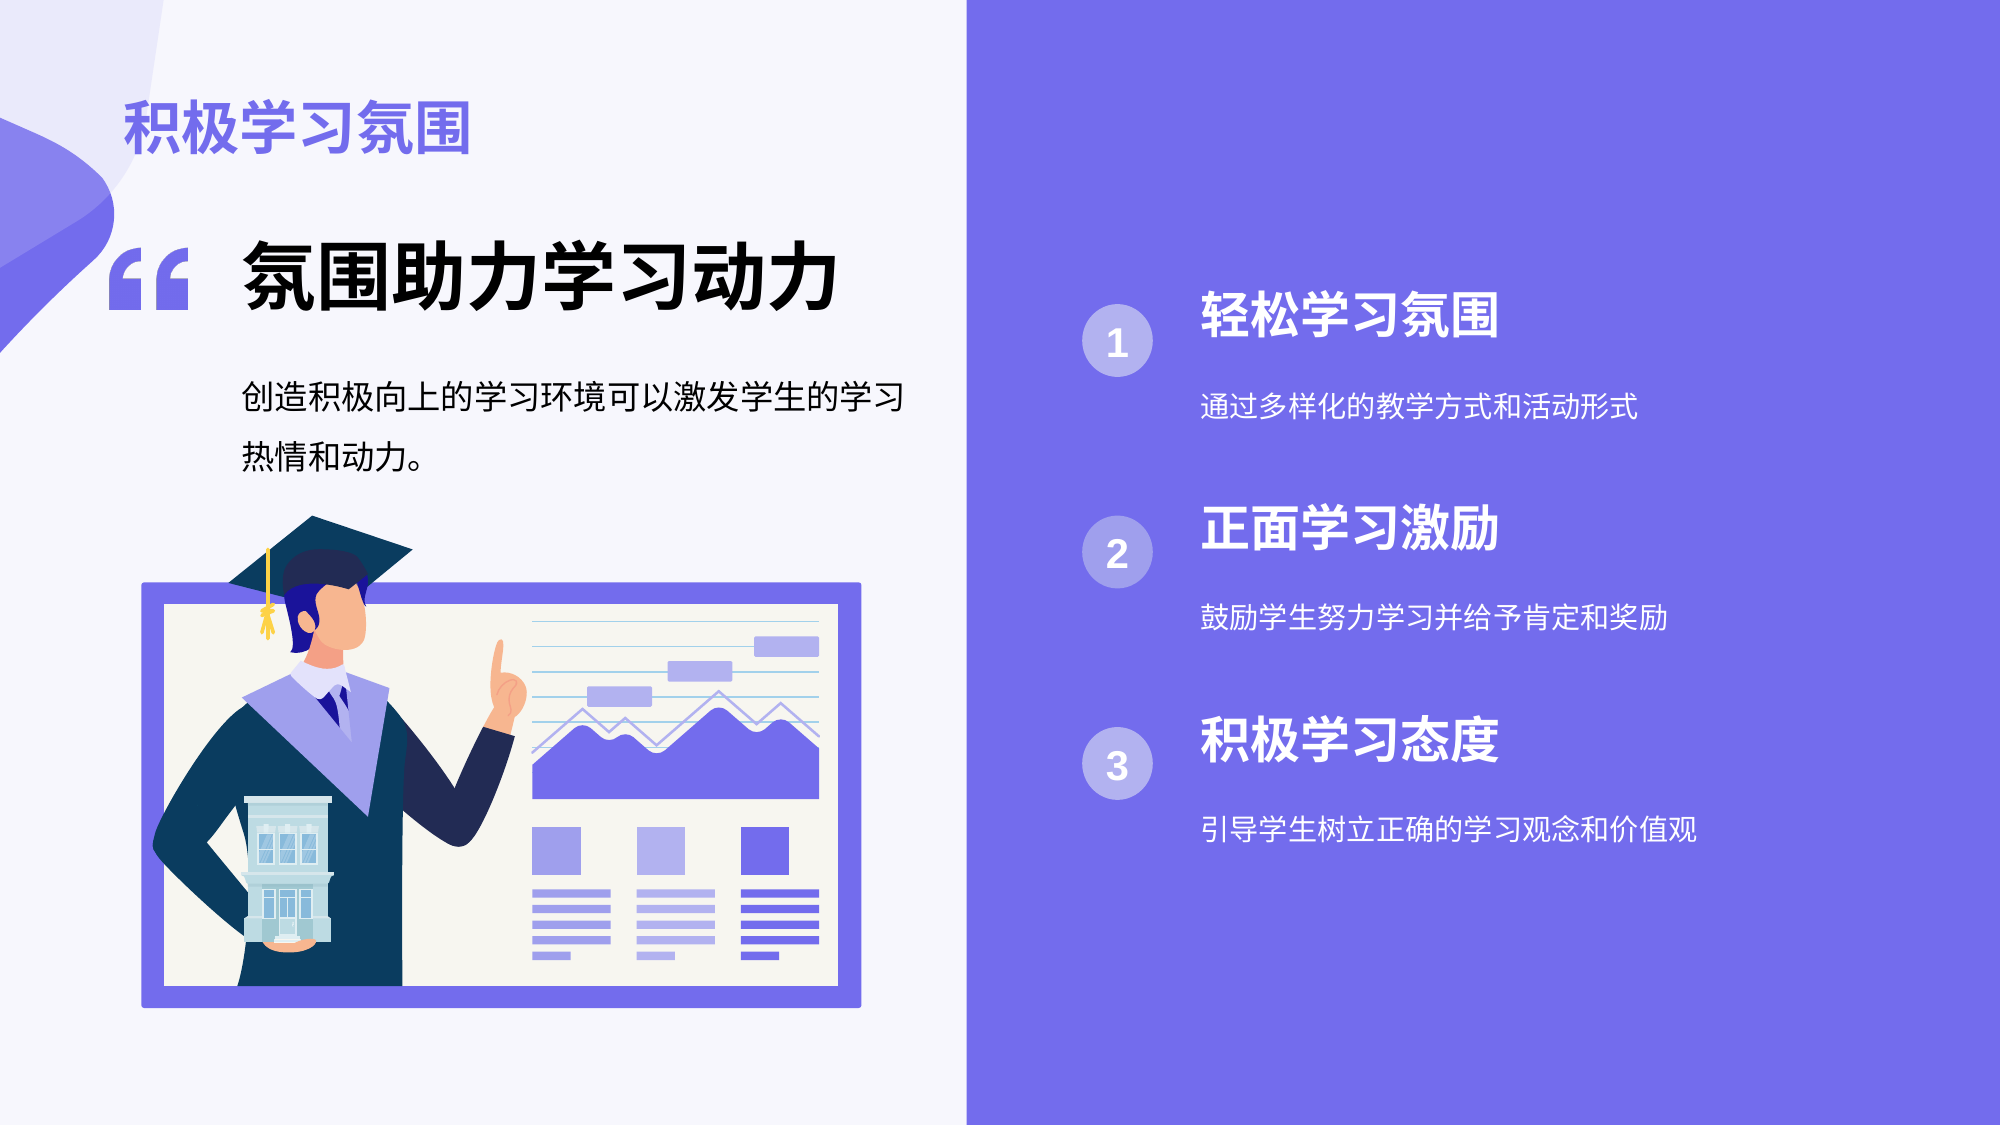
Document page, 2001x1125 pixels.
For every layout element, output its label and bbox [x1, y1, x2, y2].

text_box [73, 0, 2000, 1125]
